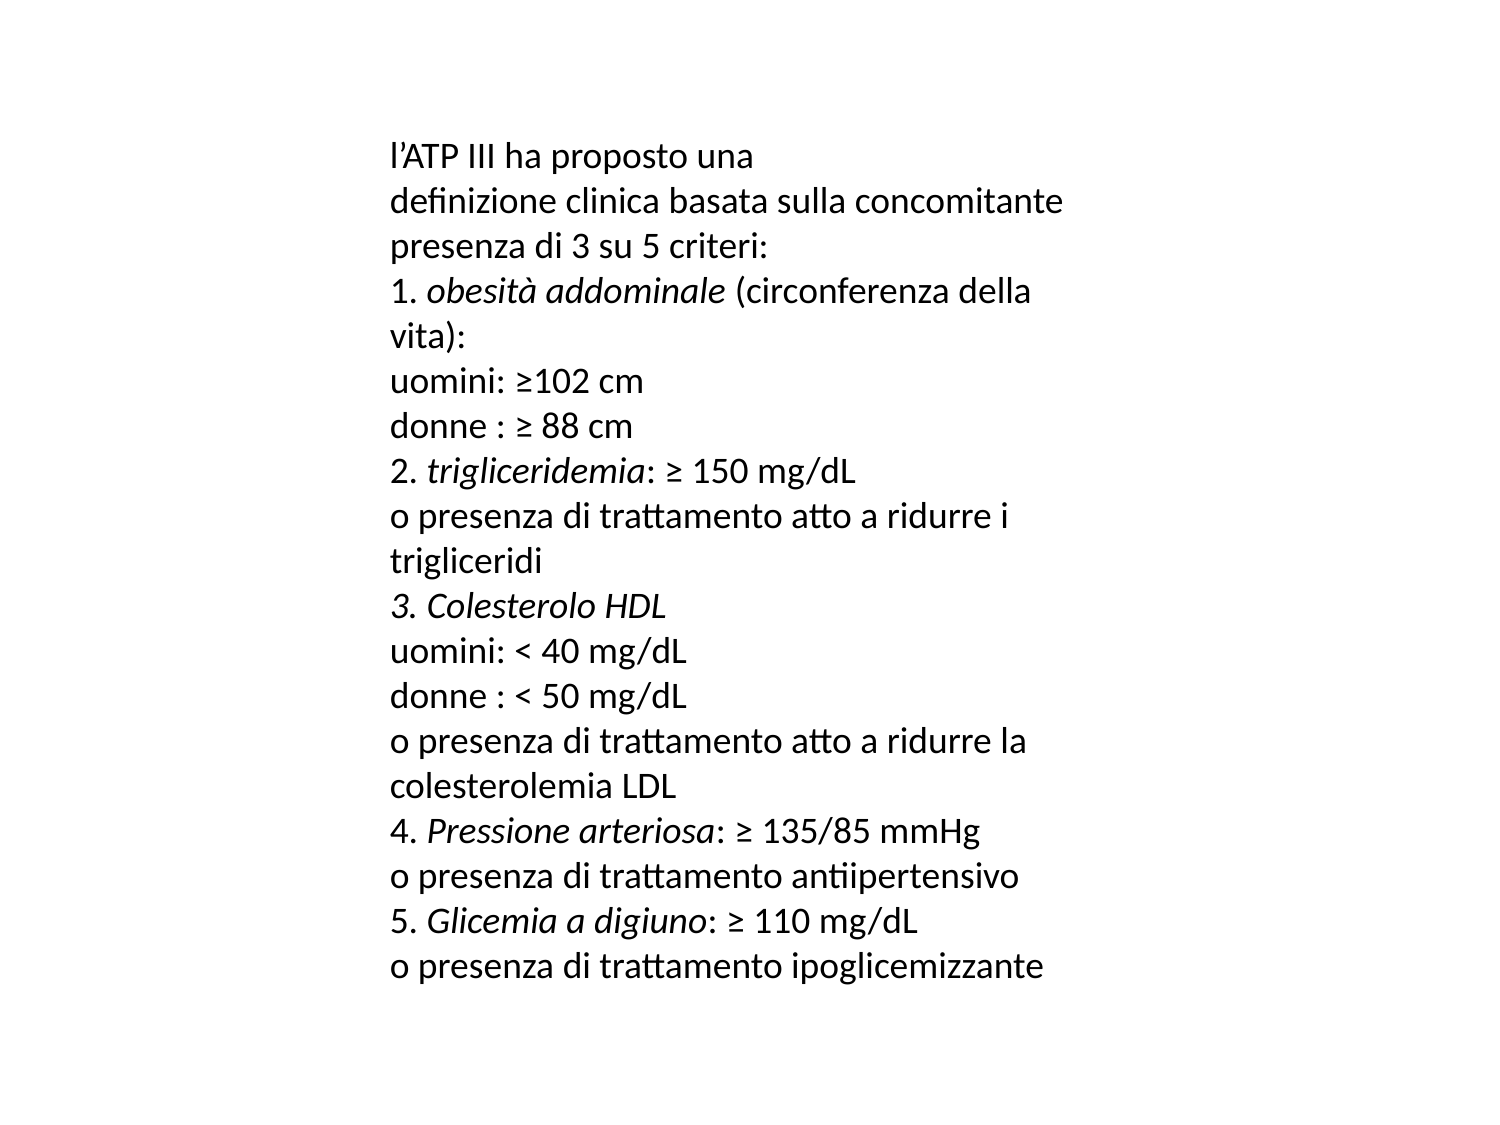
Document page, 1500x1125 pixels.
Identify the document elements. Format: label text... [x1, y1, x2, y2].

text_box l’ATP III ha proposto una definizione clinica basata sulla concomitante presenza di 3 su 5 criteri: 1. obesità addominale (circonferenza della vita): uomini: ≥102 cm donne : ≥ 88 cm 2. trigliceridemia: ≥ 150 mg/dL o presenza di trattamento atto a ridurre i trigliceridi 3. Colesterolo HDL uomini: < 40 mg/dL donne : < 50 mg/dL o presenza di trattamento atto a ridurre la colesterolemia LDL 4. Pressione arteriosa: ≥ 135/85 mmHg o presenza di trattamento antiipertensivo 5. Glicemia a digiuno: ≥ 110 mg/dL o presenza di trattamento ipoglicemizzante [374, 123, 1125, 993]
